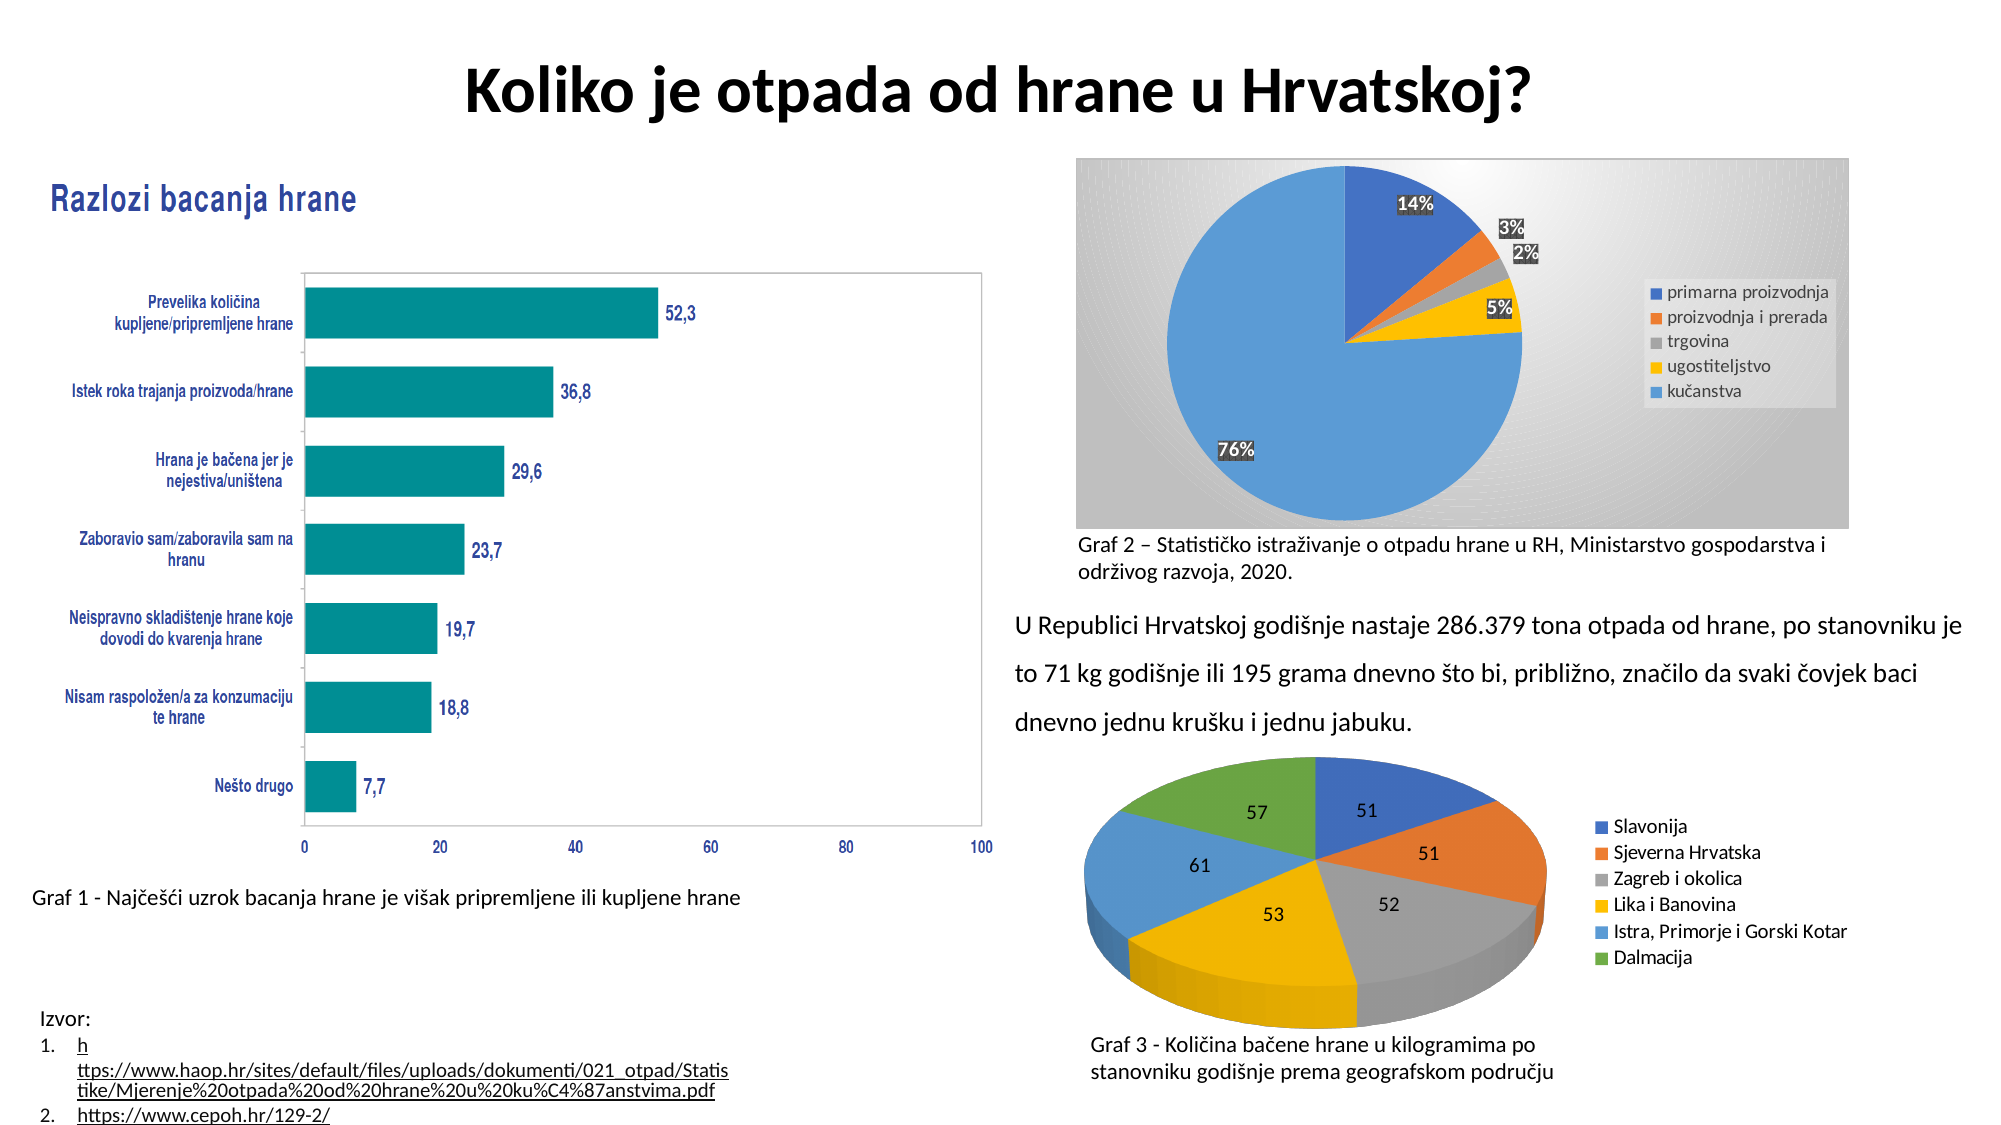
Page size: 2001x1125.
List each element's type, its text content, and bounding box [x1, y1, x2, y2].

text_box U Republici Hrvatskoj godišnje nastaje 286.379 tona otpada od hrane, po stanovniku je to 71 kg godišnje ili 195 grama dnevno što bi, približno, značilo da svaki čovjek baci dnevno jednu krušku i jednu jabuku. [1017, 583, 1982, 745]
text_box Graf 2 – Statističko istraživanje o otpadu hrane u RH, Ministarstvo gospodarstva i održivog razvoja, 2020. [1063, 521, 1850, 592]
chart [1075, 157, 1850, 529]
title Koliko je otpada od hrane u Hrvatskoj? [394, 0, 1606, 135]
text_box Izvor: https://www.haop.hr/sites/default/files/uploads/dokumenti/021_otpad/Statistike/Mjerenje%20otpada%20od%20hrane%20u%20ku%C4%87anstvima.pdf https://www.cepoh.hr/129-2/ [24, 995, 752, 1115]
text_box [17, 156, 1017, 961]
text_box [1041, 671, 1868, 1115]
